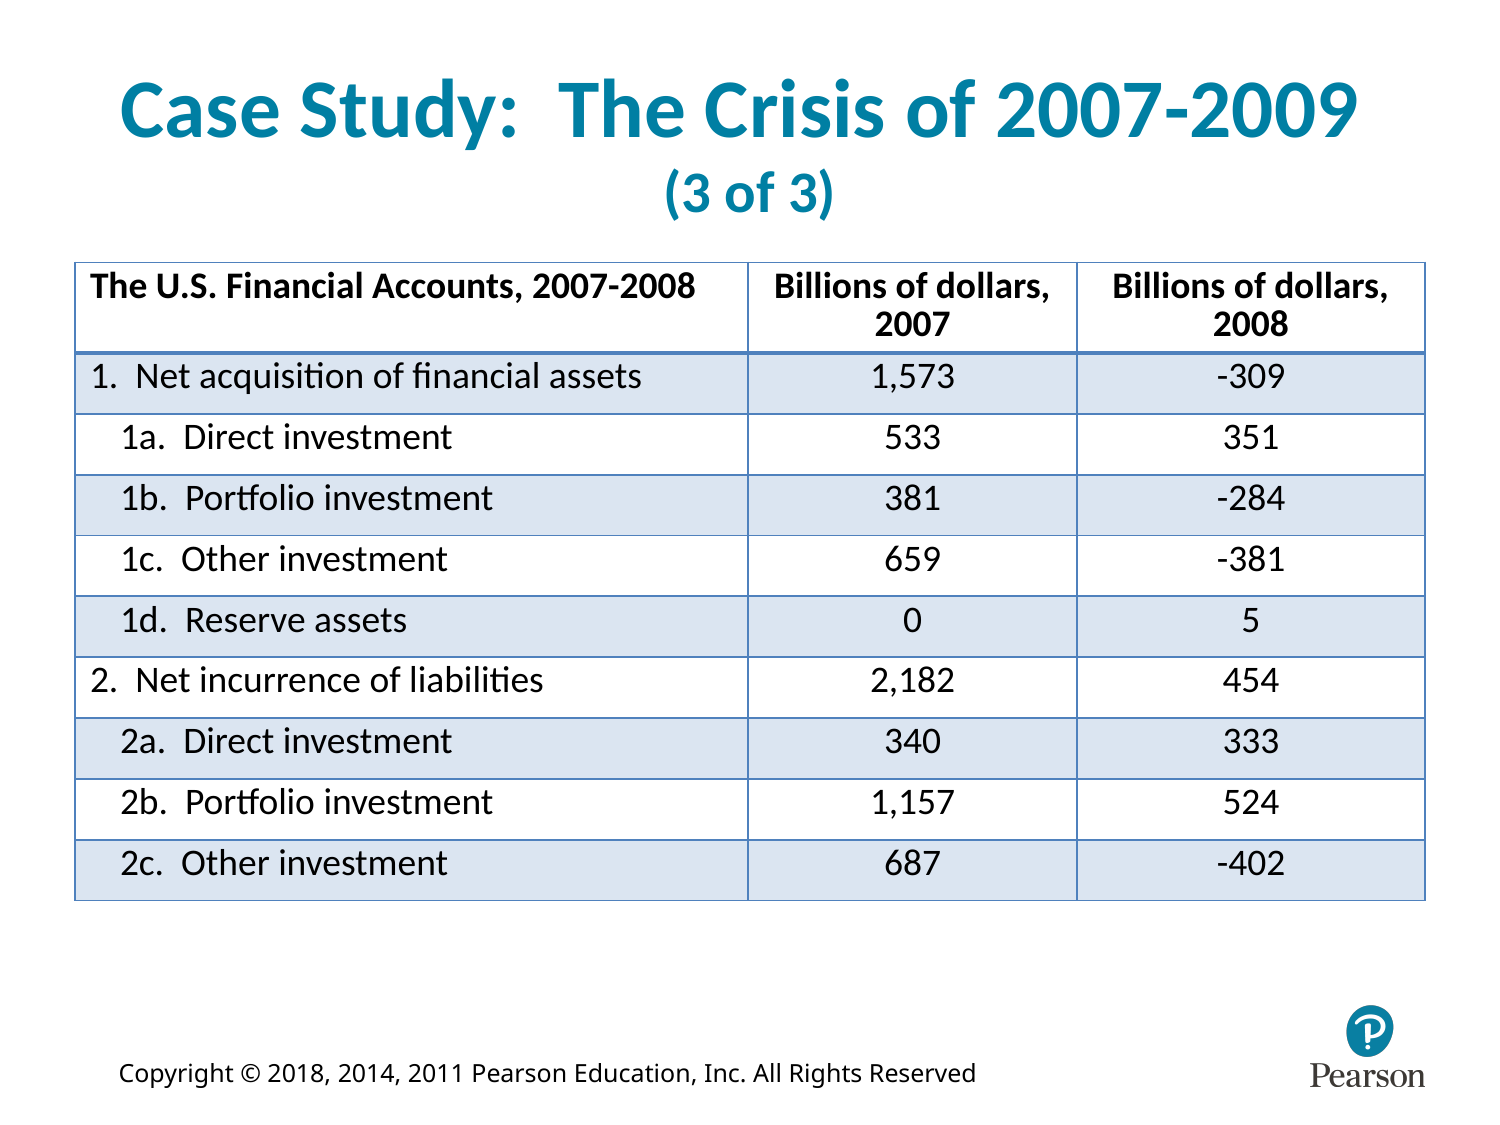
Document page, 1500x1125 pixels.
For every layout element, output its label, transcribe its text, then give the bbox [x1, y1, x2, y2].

table_cell -402 [1078, 841, 1424, 900]
table_header The U.S. Financial Accounts, 2007-2008 [76, 263, 747, 351]
table_header Billions of dollars, 2008 [1078, 263, 1424, 351]
table_cell 381 [749, 476, 1076, 535]
table_cell 659 [749, 536, 1076, 595]
table_cell 1,573 [749, 355, 1076, 413]
picture [1310, 1005, 1425, 1087]
table_cell 2b. Portfolio investment [76, 780, 747, 839]
table_cell 351 [1078, 415, 1424, 474]
table_cell 5 [1078, 597, 1424, 656]
table_cell 2,182 [749, 658, 1076, 717]
table_cell 533 [749, 415, 1076, 474]
table_cell 1,157 [749, 780, 1076, 839]
table_cell 1d. Reserve assets [76, 597, 747, 656]
table_cell 2. Net incurrence of liabilities [76, 658, 747, 717]
table_cell 1. Net acquisition of financial assets [76, 355, 747, 413]
table_cell -284 [1078, 476, 1424, 535]
table_cell -309 [1078, 355, 1424, 413]
table_cell 524 [1078, 780, 1424, 839]
table_cell 687 [749, 841, 1076, 900]
table_cell 454 [1078, 658, 1424, 717]
picture [1356, 1015, 1385, 1042]
table_cell 1a. Direct investment [76, 415, 747, 474]
table_cell 2c. Other investment [76, 841, 747, 900]
table_cell -381 [1078, 536, 1424, 595]
table_cell 340 [749, 719, 1076, 778]
table_cell 2a. Direct investment [76, 719, 747, 778]
table_cell 1b. Portfolio investment [76, 476, 747, 535]
table_cell 0 [749, 597, 1076, 656]
table_cell 333 [1078, 719, 1424, 778]
table_header Billions of dollars, 2007 [749, 263, 1076, 351]
table_cell 1c. Other investment [76, 536, 747, 595]
title Case Study: The Crisis of 2007-2009 (3 of 3) [75, 45, 1425, 233]
